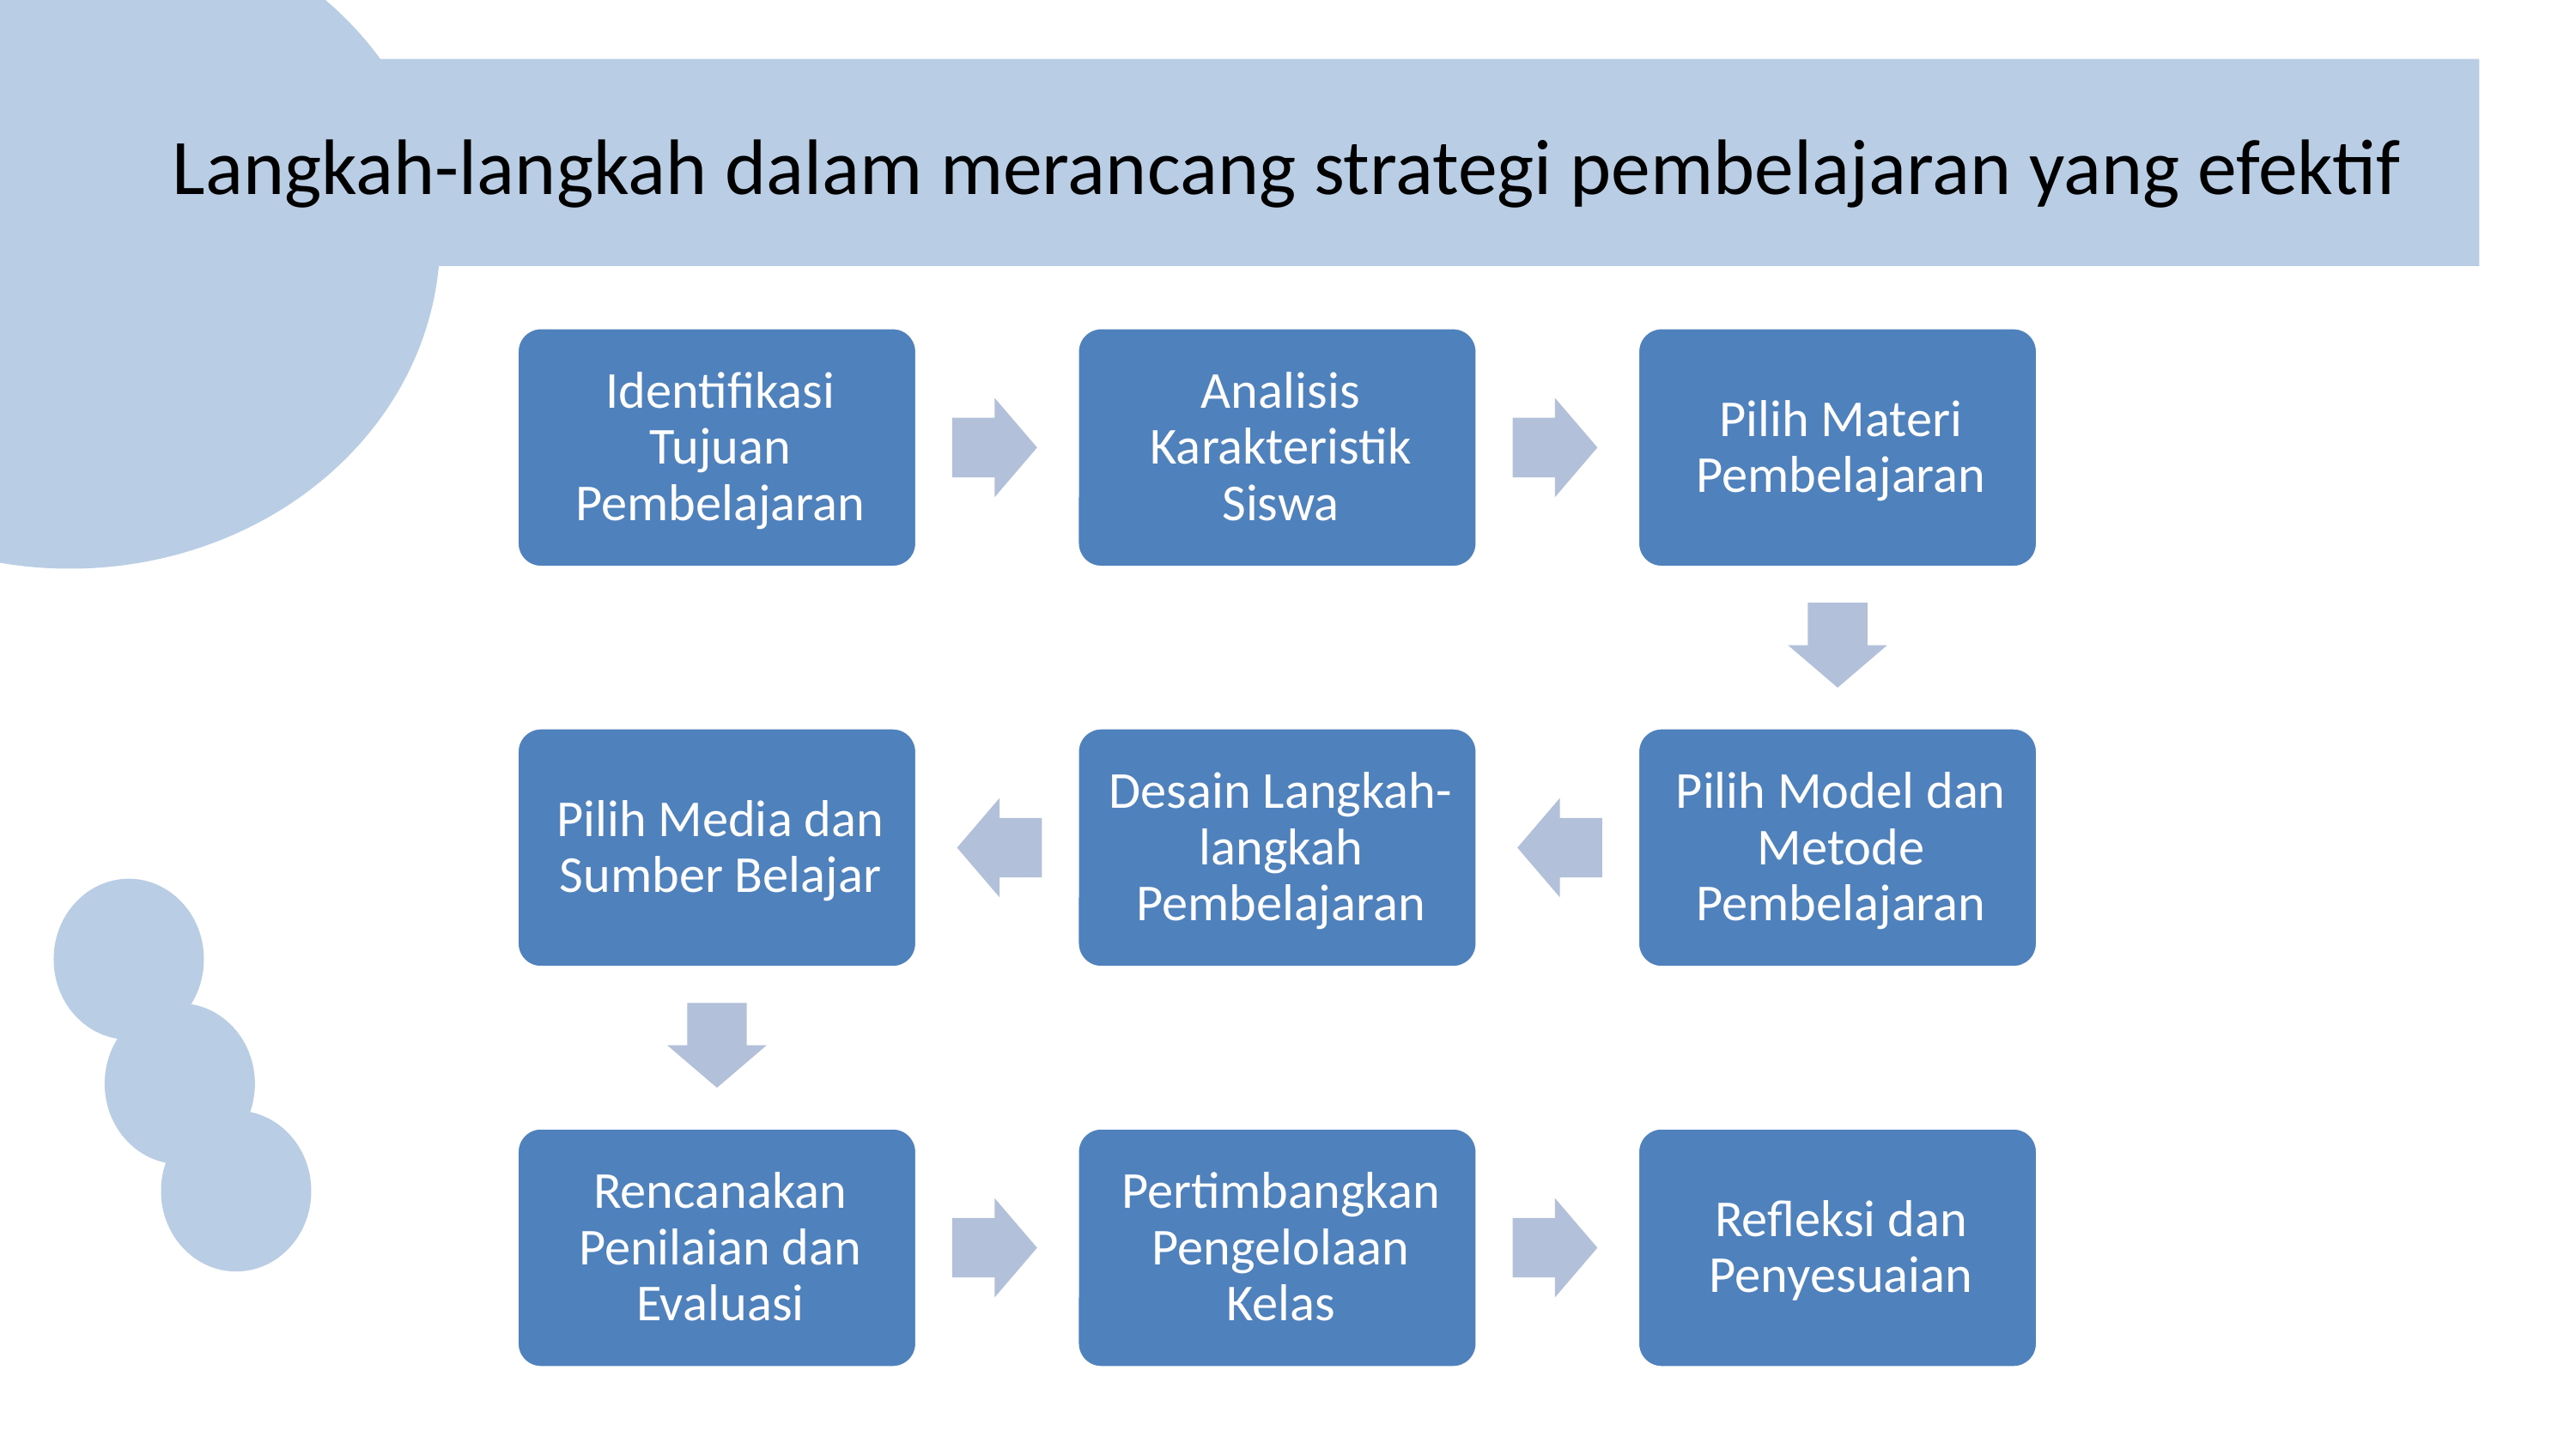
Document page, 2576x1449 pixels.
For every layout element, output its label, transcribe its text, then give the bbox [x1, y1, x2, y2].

title Langkah-langkah dalam merancang strategi pembelajaran yang efektif [96, 58, 2480, 266]
text_box [102, 1001, 257, 1164]
text_box [52, 876, 206, 1040]
text_box [0, 0, 441, 571]
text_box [483, 326, 2072, 1368]
text_box [159, 1108, 313, 1274]
